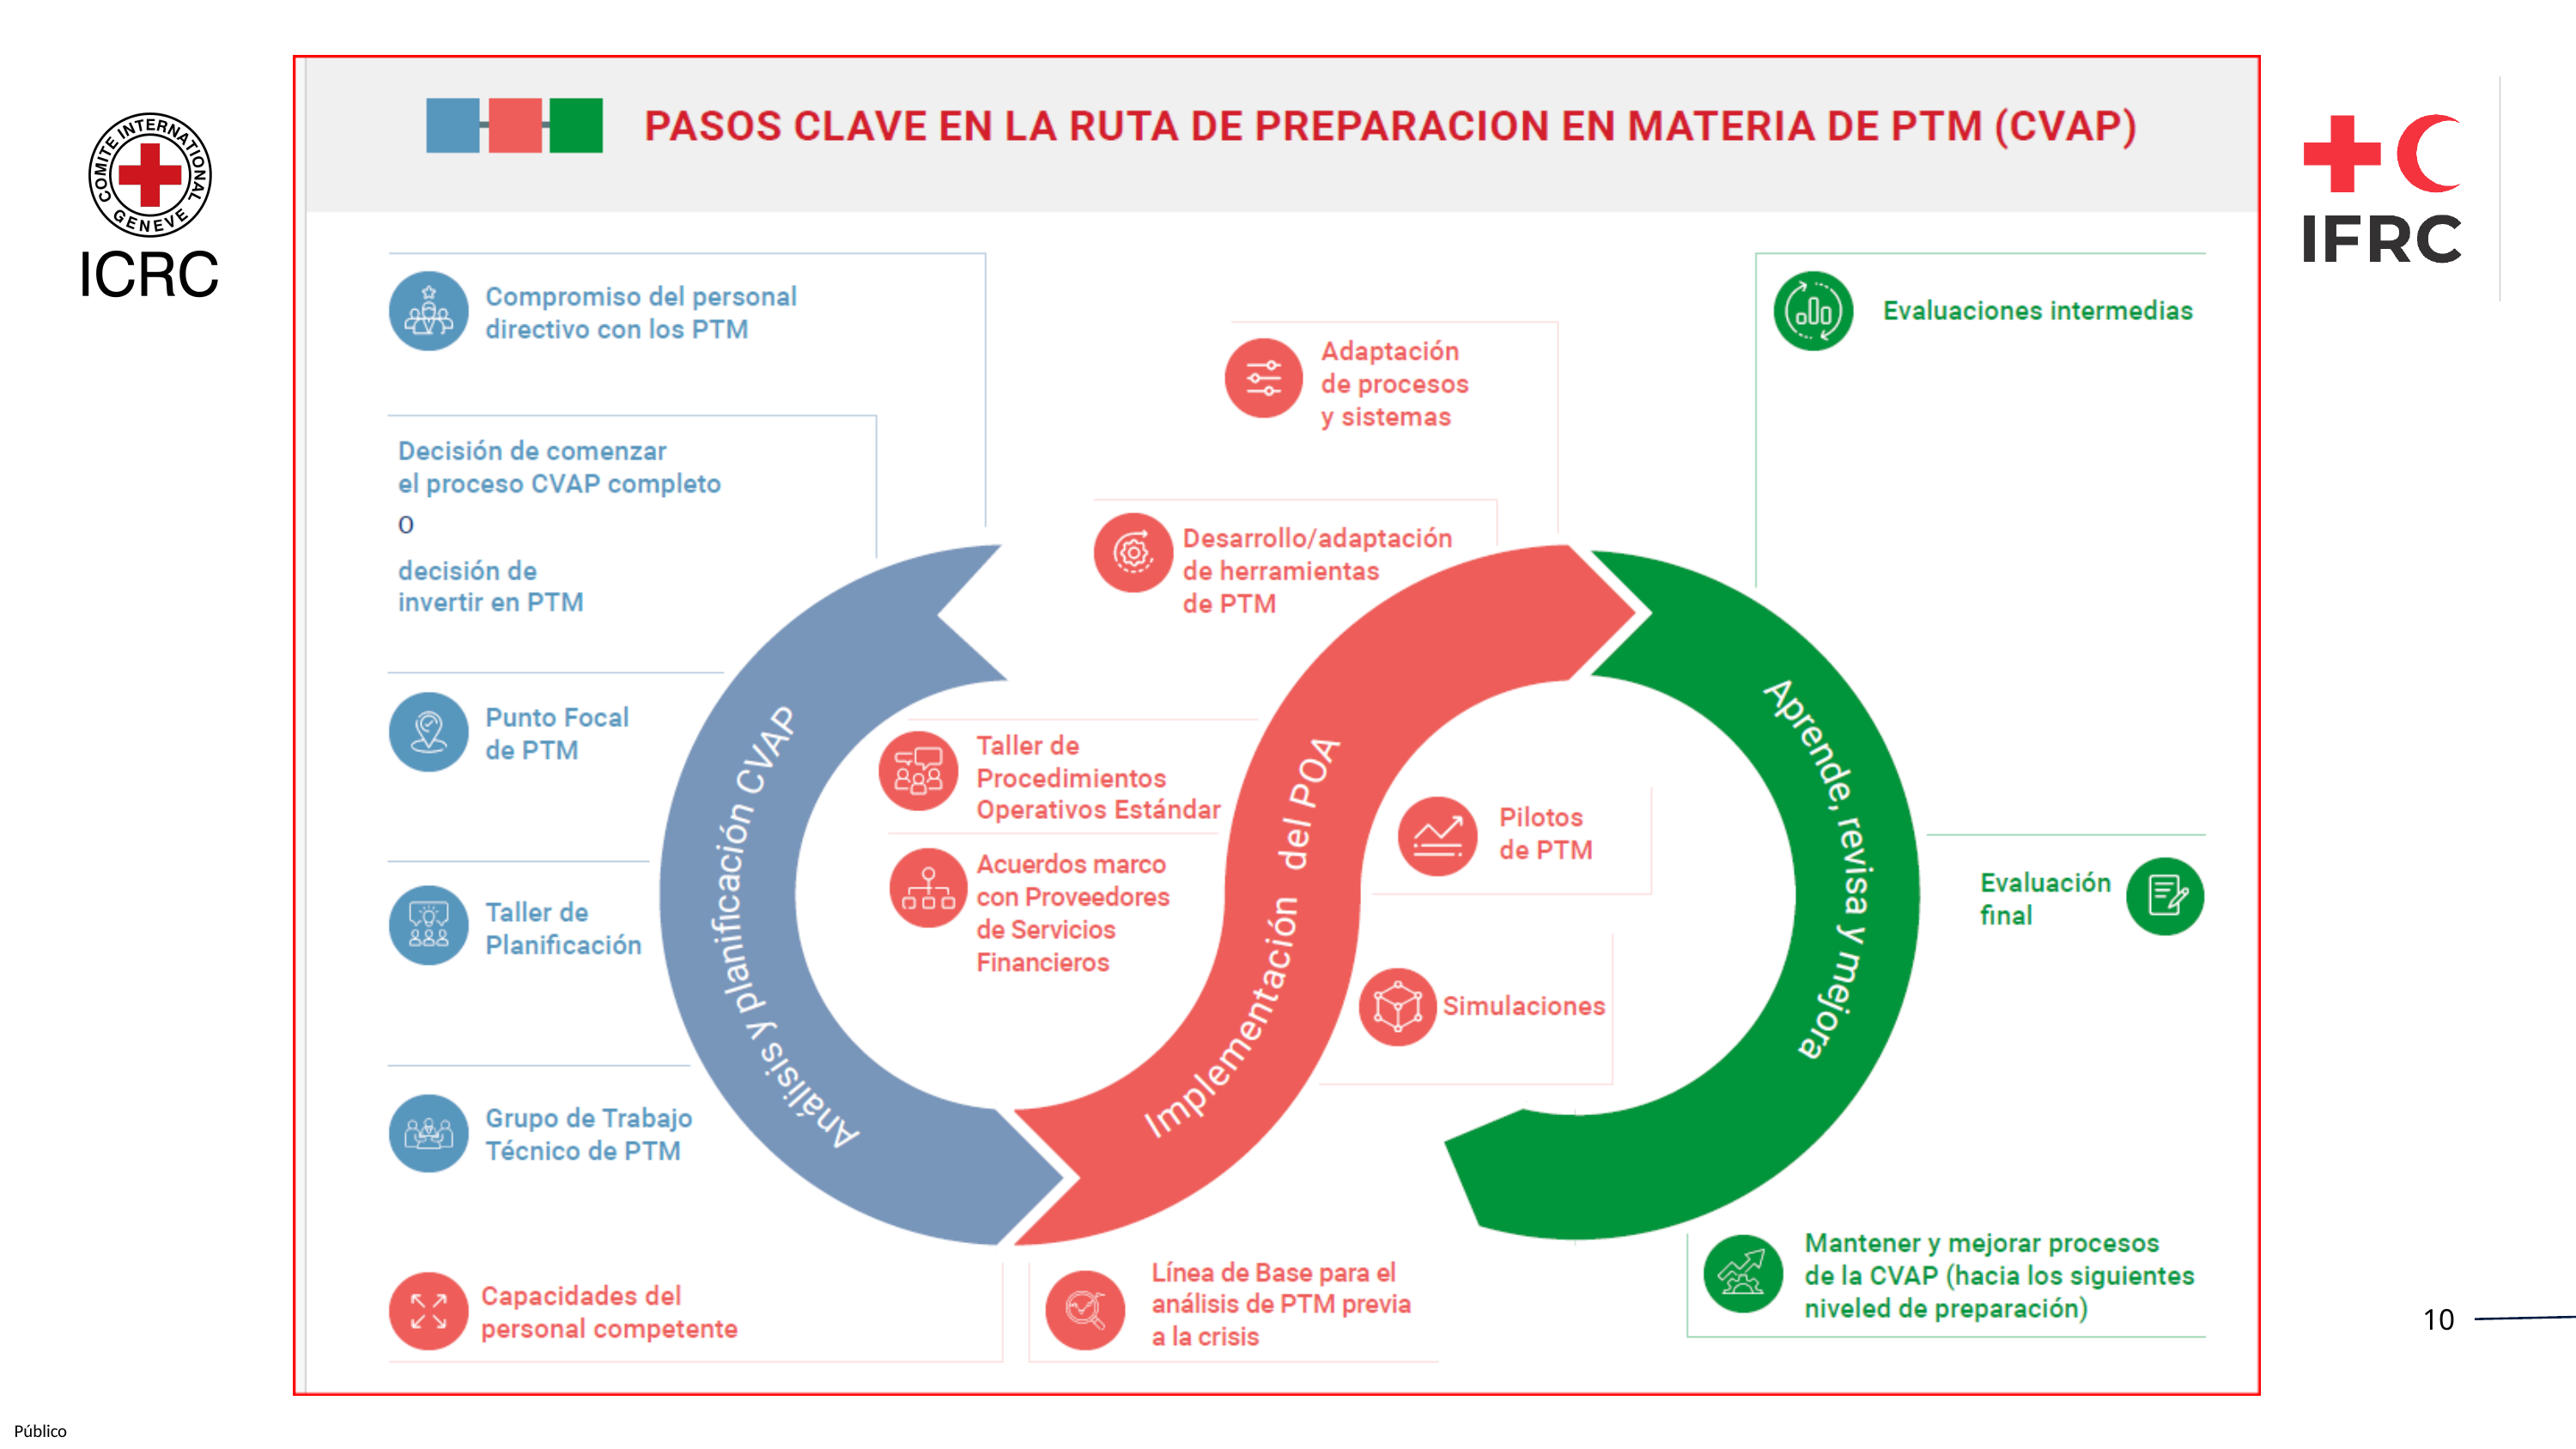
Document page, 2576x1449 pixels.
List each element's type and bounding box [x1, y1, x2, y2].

picture [293, 0, 2576, 1396]
picture [76, 109, 222, 299]
